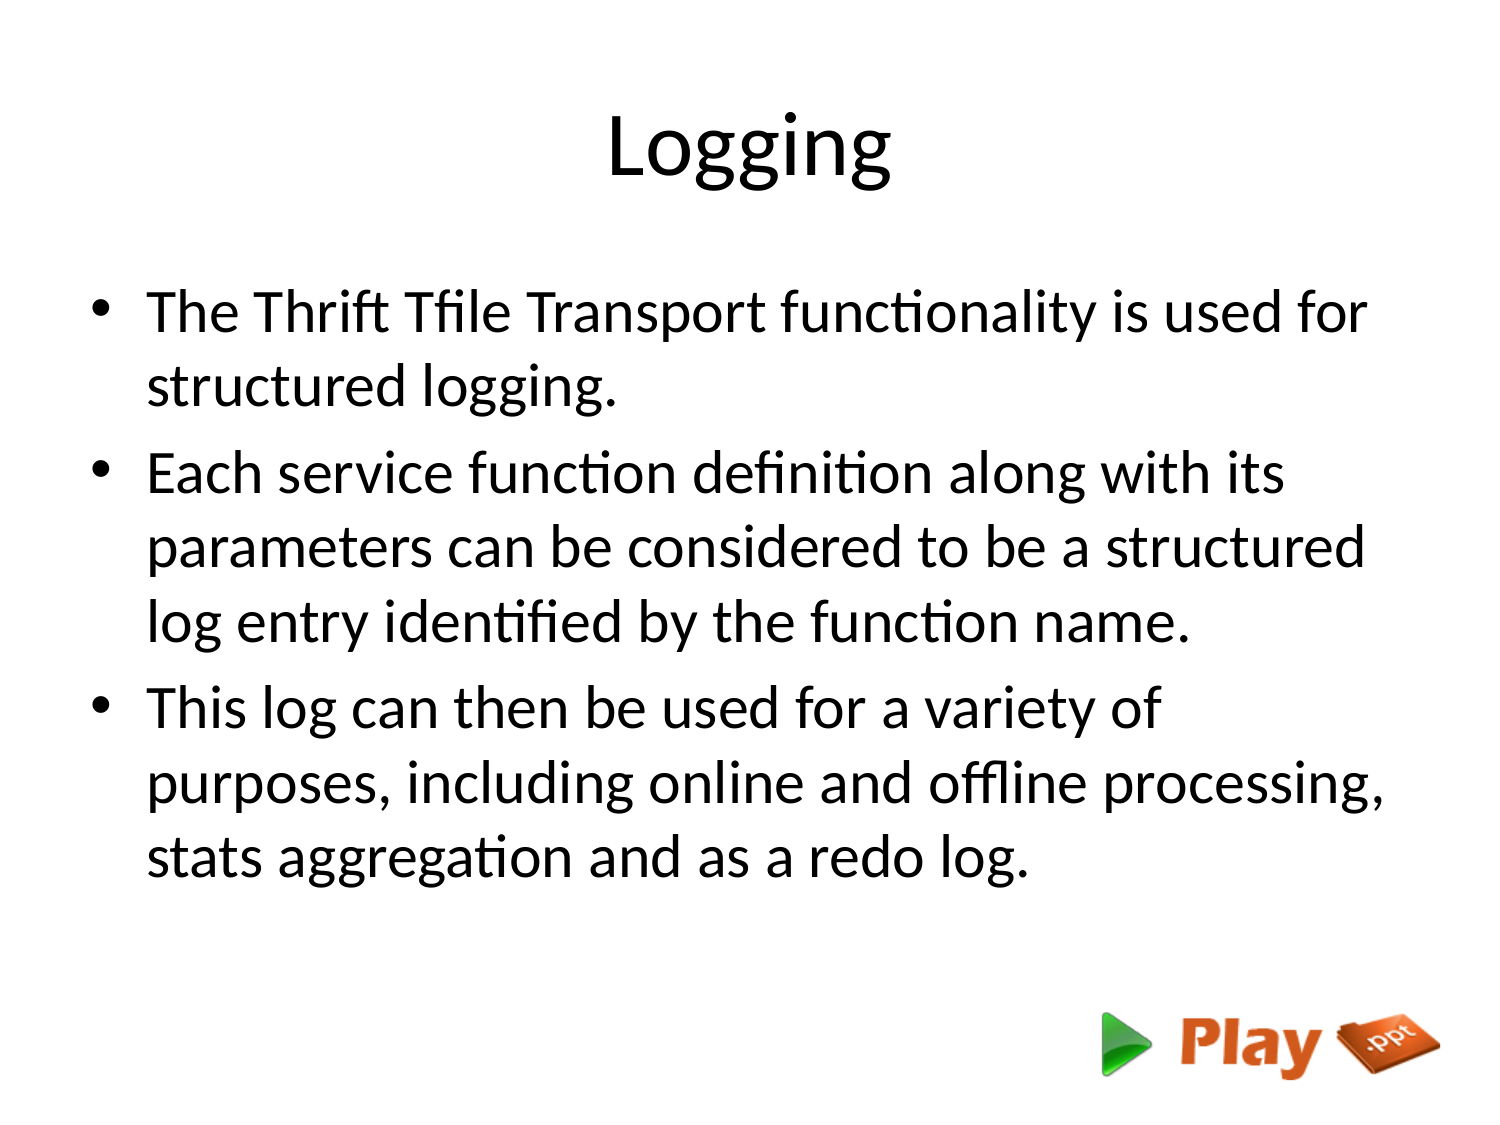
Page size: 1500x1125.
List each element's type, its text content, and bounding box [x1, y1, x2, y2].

picture [1074, 999, 1468, 1088]
title Logging [75, 45, 1425, 233]
list The Thrift Tfile Transport functionality is used for structured logging. Each service function definition along with its parameters can be considered to be a structured log entry identified by the function name. This log can then be used for a variety of purposes, including online and offline processing, stats aggregation and as a redo log. [75, 262, 1425, 1005]
